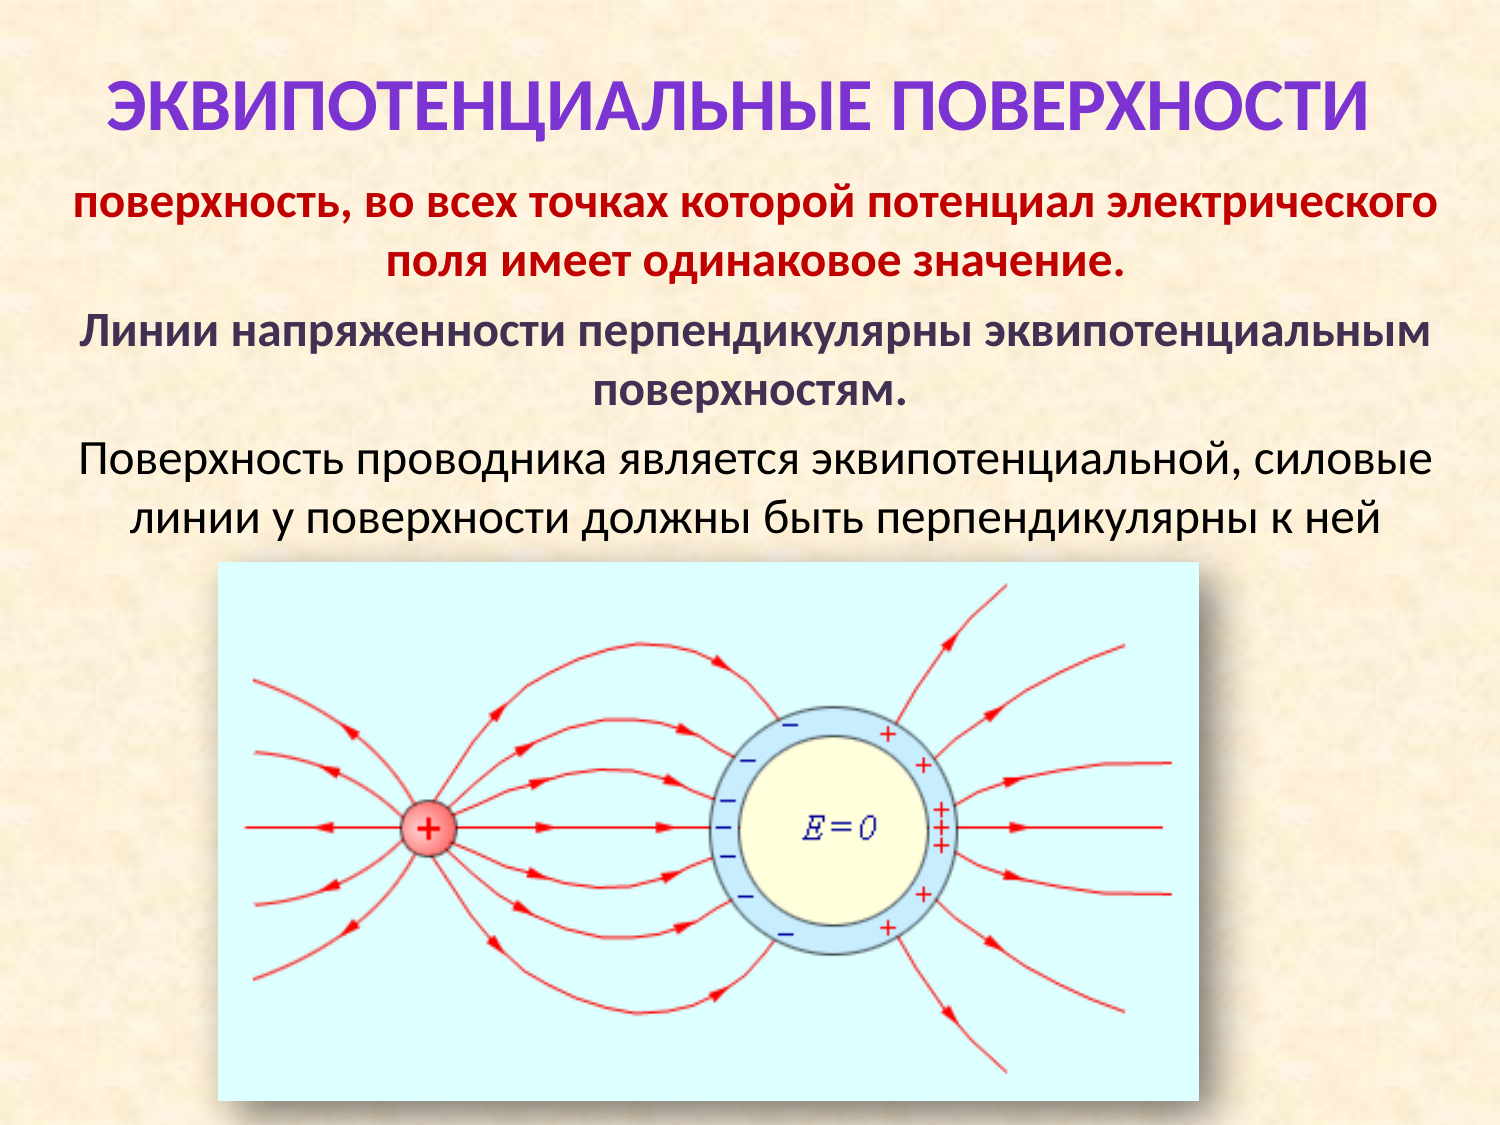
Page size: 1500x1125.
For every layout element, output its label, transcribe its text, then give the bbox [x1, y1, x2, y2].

list поверхность, во всех точках которой потенциал электрического поля имеет одинаковое значение. Линии напряженности перпендикулярны эквипотенциальным поверхностям. Поверхность проводника является эквипотенциальной, силовые линии у поверхности должны быть перпендикулярны к ней [53, 160, 1459, 575]
picture [0, 0, 1500, 1125]
title Эквипотенциальные поверхности [53, 42, 1425, 159]
